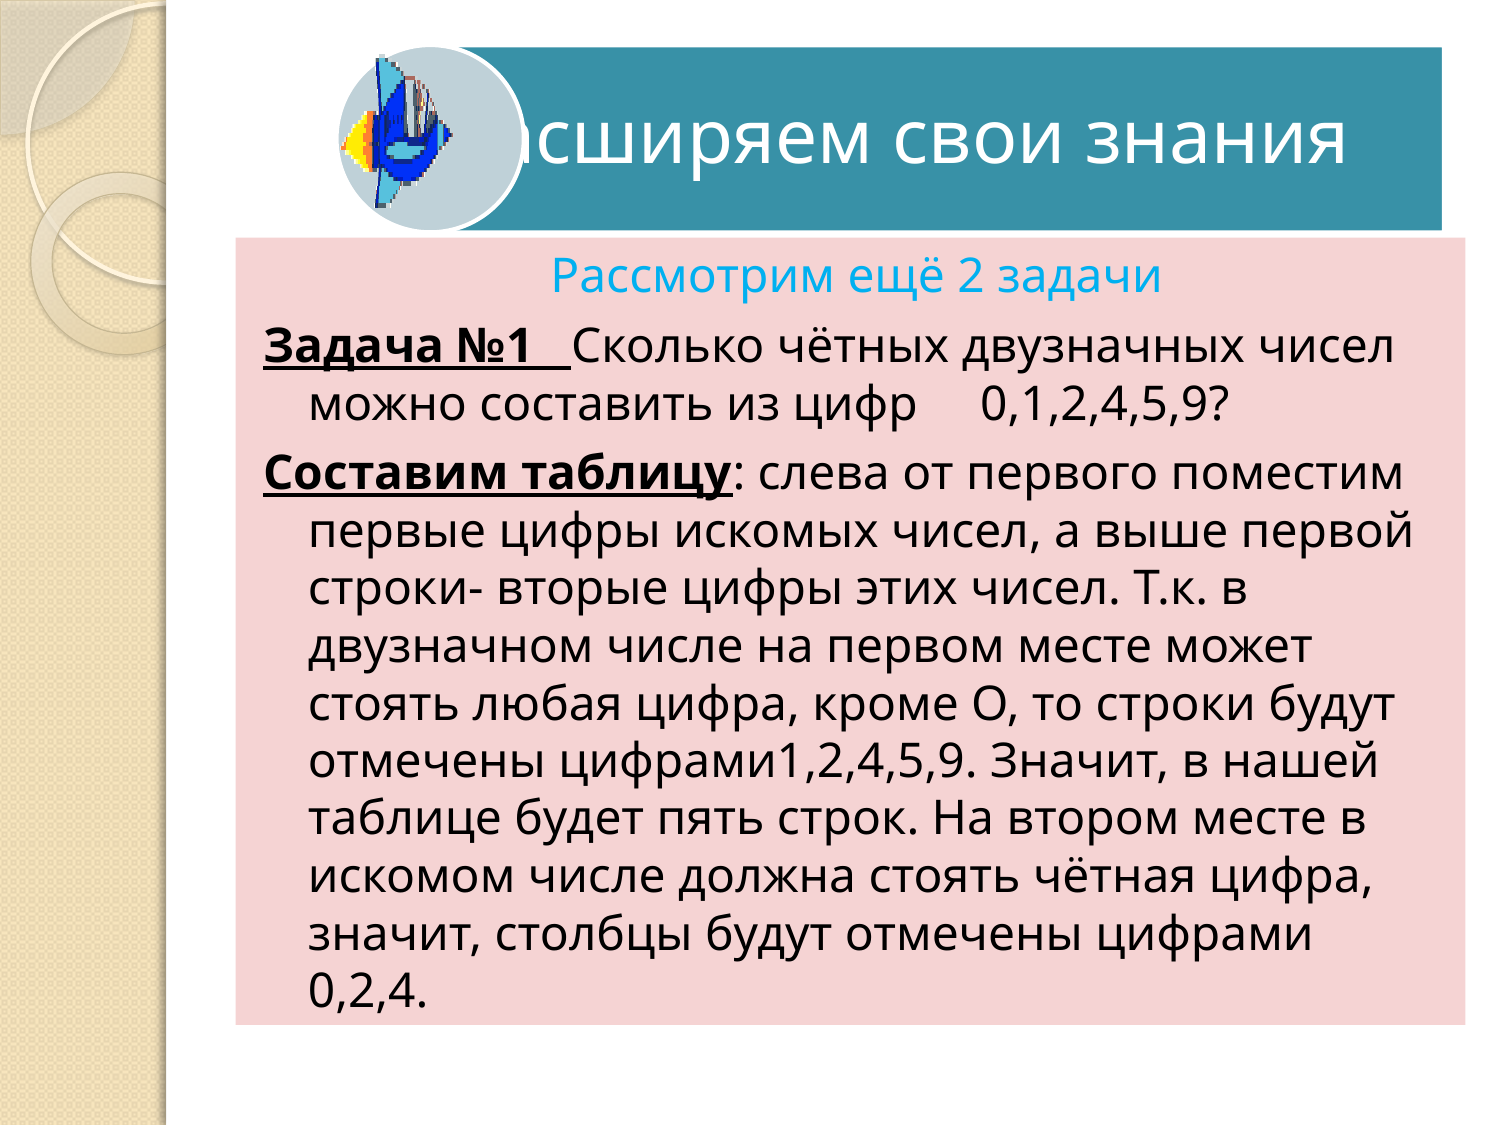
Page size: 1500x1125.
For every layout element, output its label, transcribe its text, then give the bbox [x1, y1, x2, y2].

picture [336, 54, 455, 209]
list Рассмотрим ещё 2 задачи Задача №1 Сколько чётных двузначных чисел можно составить из цифр 0,1,2,4,5,9? Составим таблицу: слева от первого поместим первые цифры искомых чисел, а выше первой строки- вторые цифры этих чисел. Т.к. в двузначном числе на первом месте может стоять любая цифра, кроме О, то строки будут отмечены цифрами1,2,4,5,9. Значит, в нашей таблице будет пять строк. На втором месте в искомом числе должна стоять чётная цифра, значит, столбцы будут отмечены цифрами 0,2,4. [235, 241, 1466, 1025]
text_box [235, 44, 1466, 233]
